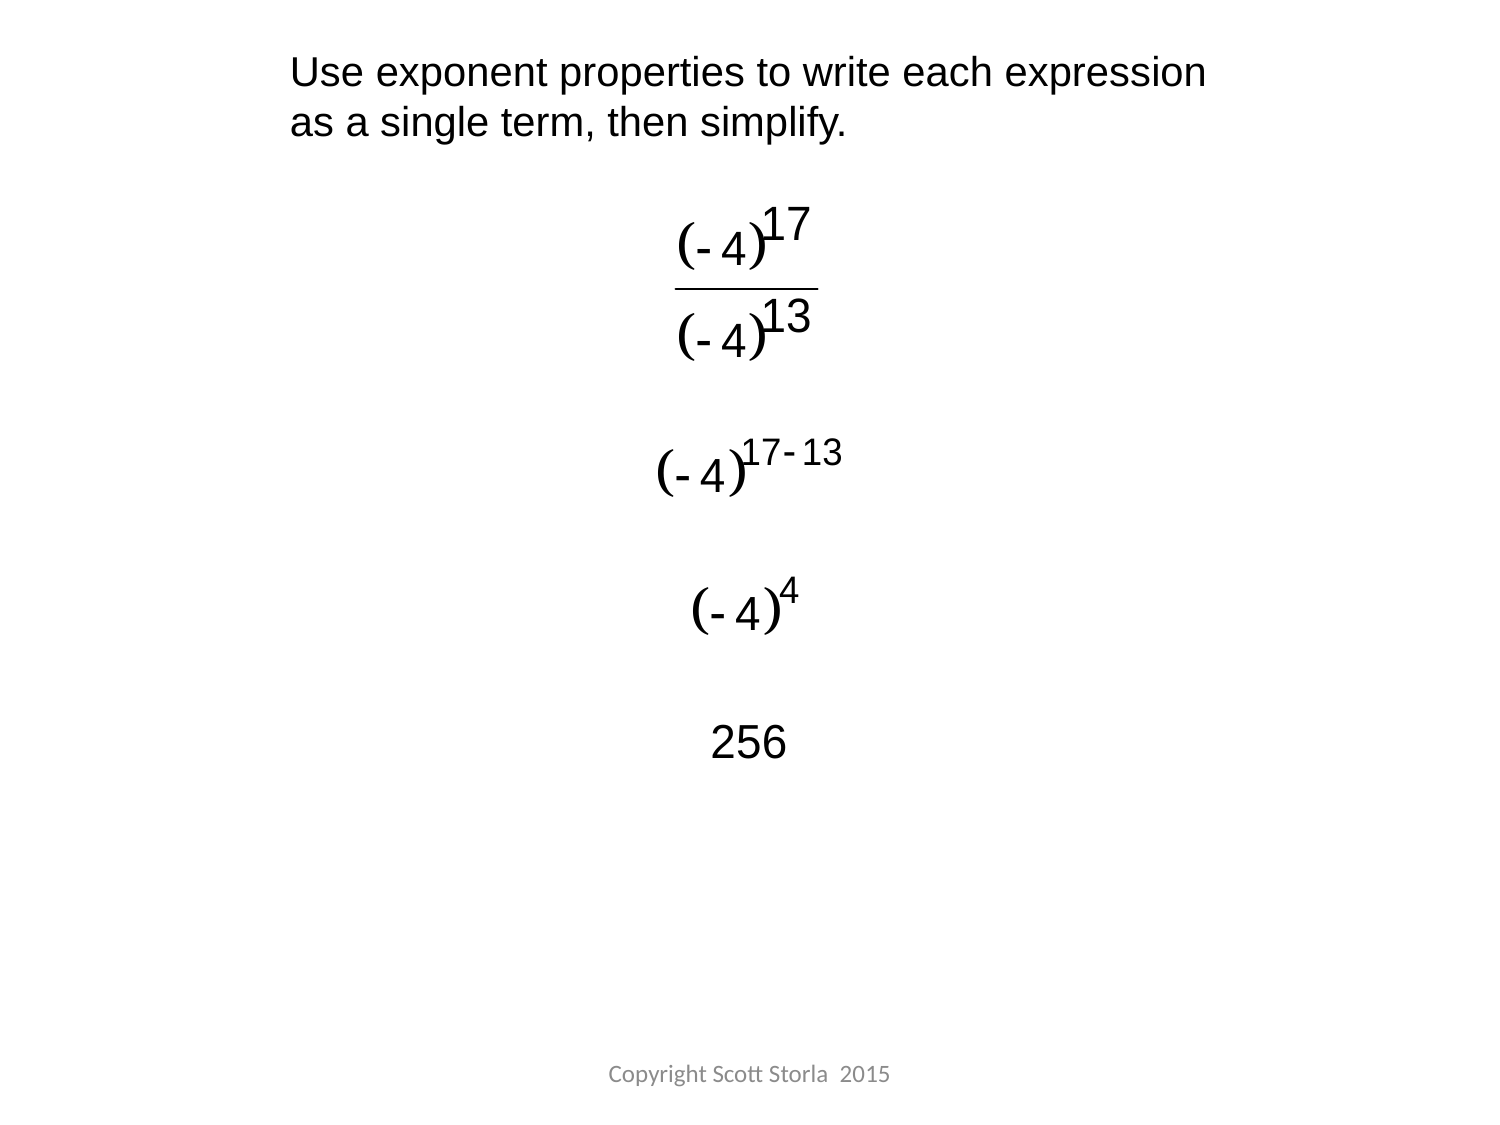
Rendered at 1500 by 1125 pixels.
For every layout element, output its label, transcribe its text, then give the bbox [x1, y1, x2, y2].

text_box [647, 423, 853, 526]
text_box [665, 188, 829, 387]
footer Copyright Scott Storla 2015 [512, 1042, 988, 1103]
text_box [701, 710, 799, 776]
text_box Use exponent properties to write each expression as a single term, then simplify. [274, 37, 1238, 153]
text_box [683, 560, 811, 663]
